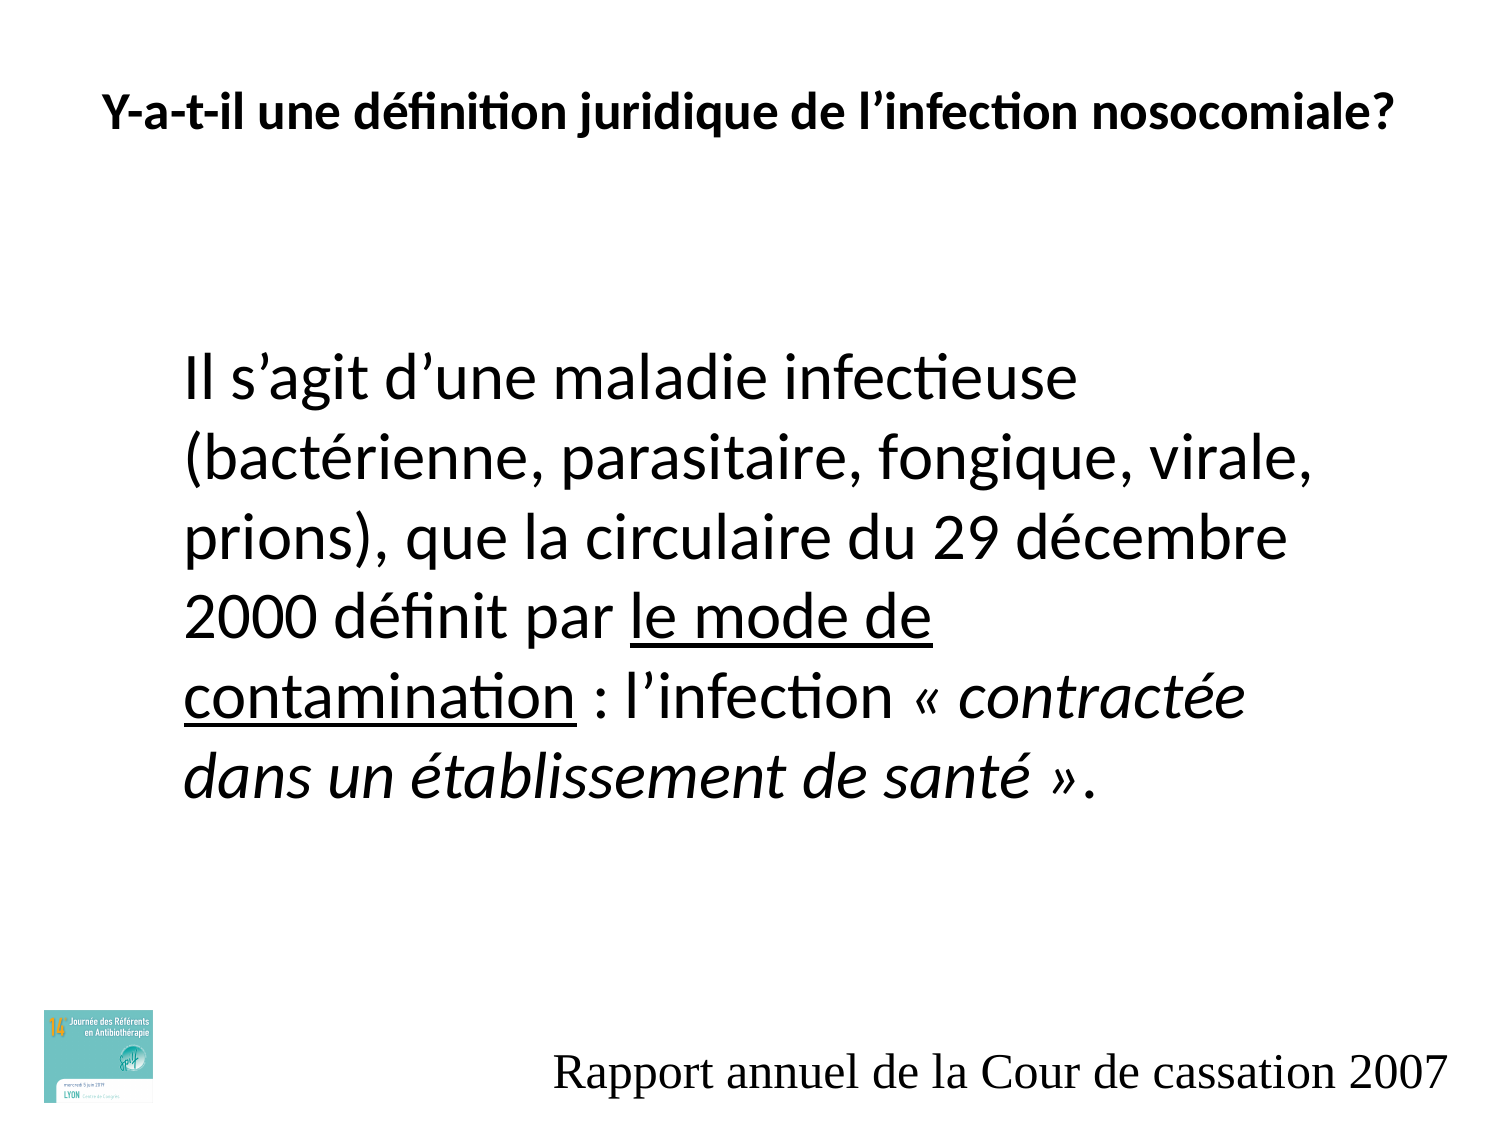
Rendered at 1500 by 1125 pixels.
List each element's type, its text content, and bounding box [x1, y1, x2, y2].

picture [44, 1010, 153, 1103]
title Y-a-t-il une définition juridique de l’infection nosocomiale? [75, 45, 1425, 173]
text_box Rapport annuel de la Cour de cassation 2007 [537, 1030, 1495, 1106]
list Il s’agit d’une maladie infectieuse (bactérienne, parasitaire, fongique, virale, prions), que la circulaire du 29 décembre 2000 définit par le mode de contamination : l’infection « contractée dans un établissement de santé ». [112, 324, 1388, 847]
